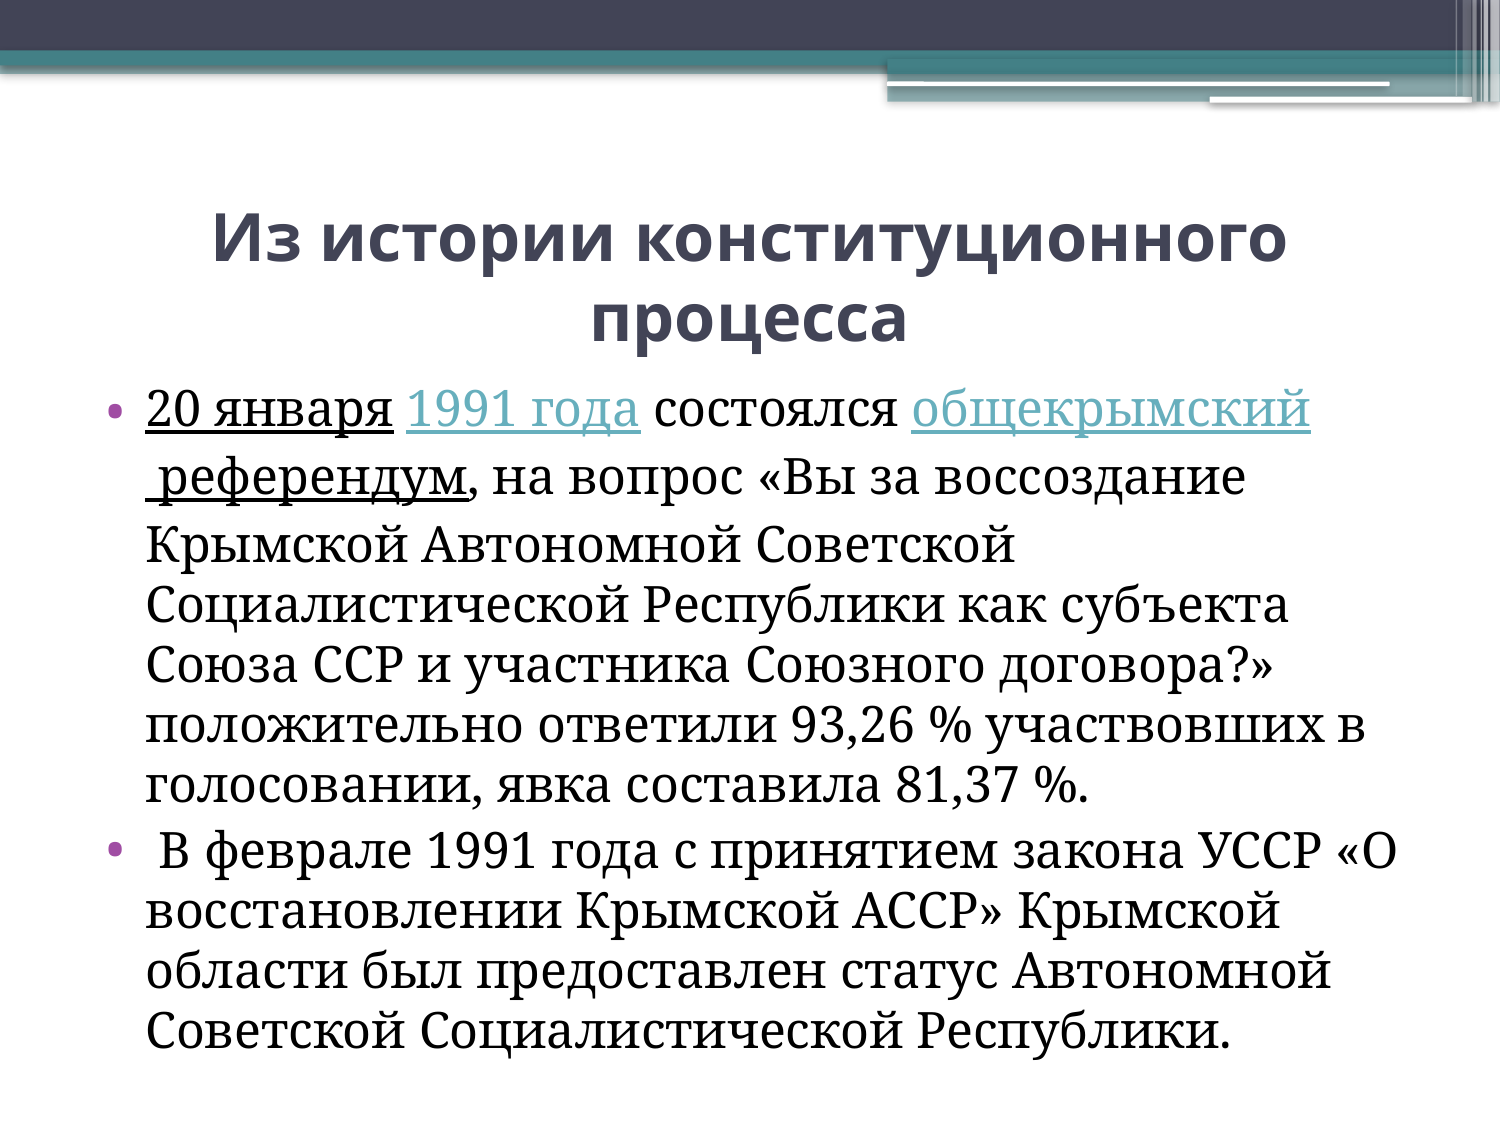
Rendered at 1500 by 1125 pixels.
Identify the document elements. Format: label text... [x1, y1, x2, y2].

title Из истории конституционного процесса [75, 187, 1425, 363]
list 20 января 1991 года состоялся общекрымский референдум, на вопрос «Вы за воссоздание Крымской Автономной Советской Социалистической Республики как субъекта Союза ССР и участника Союзного договора?» положительно ответили 93,26 % участвовших в голосовании, явка составила 81,37 %. В феврале 1991 года с принятием закона УССР «О восстановлении Крымской АССР» Крымской области был предоставлен статус Автономной Советской Социалистической Республики. [75, 368, 1425, 1079]
